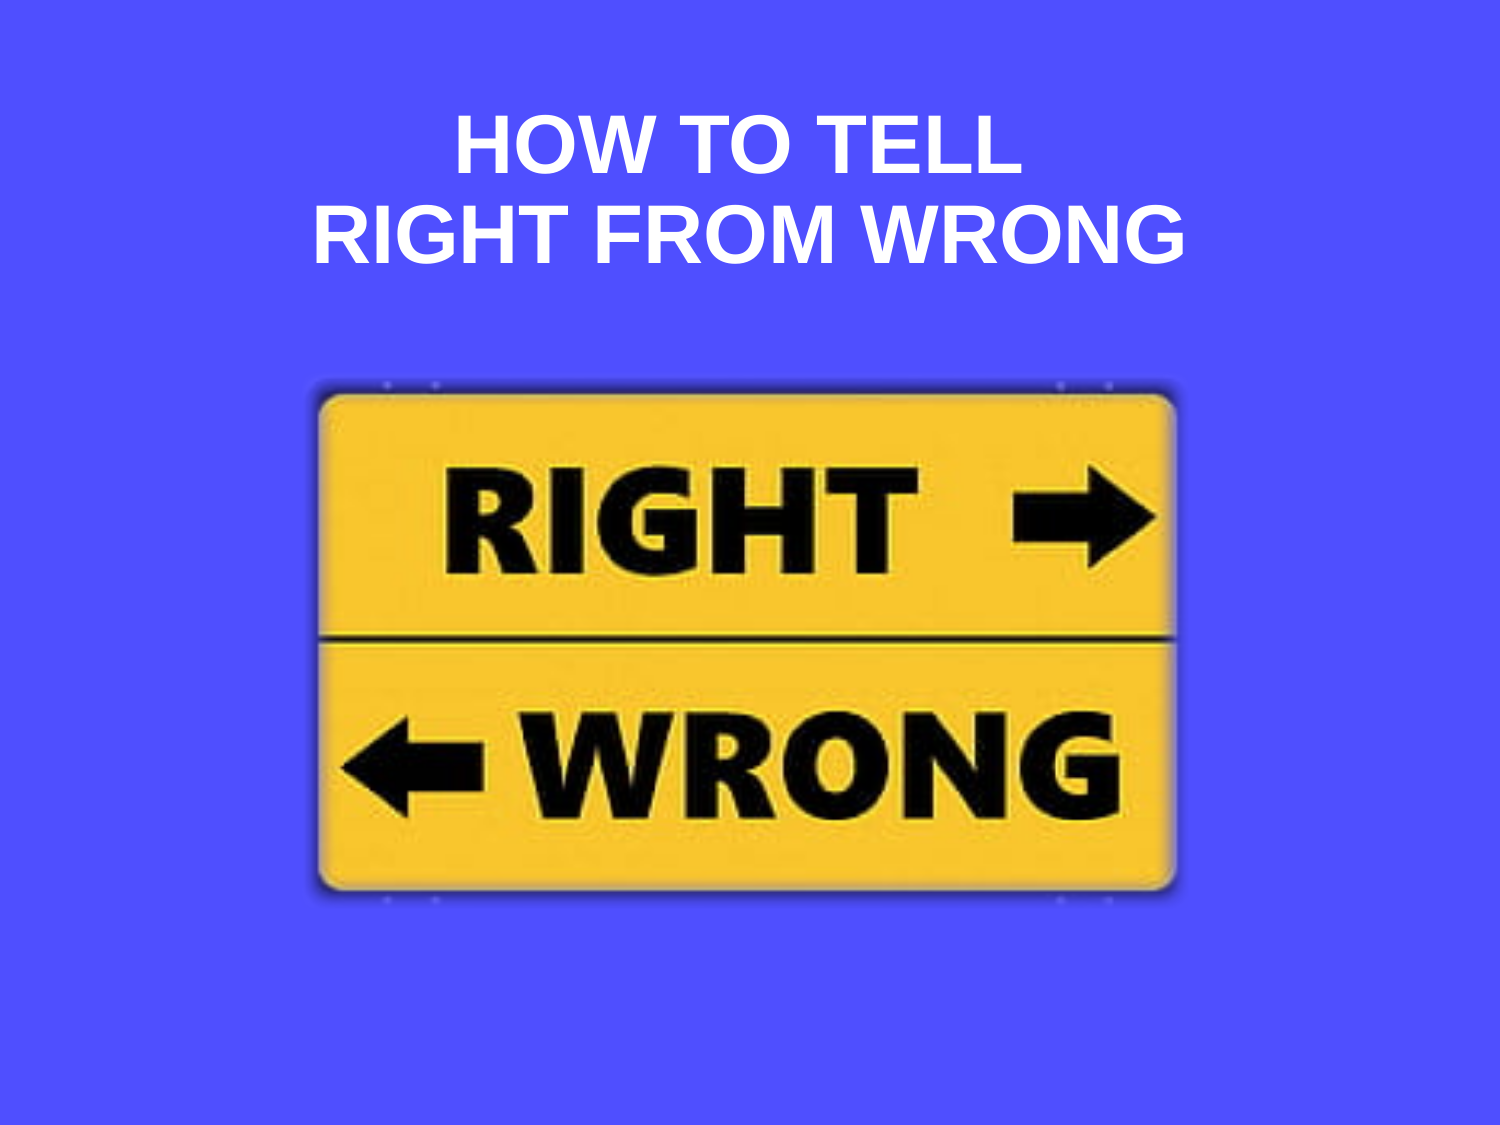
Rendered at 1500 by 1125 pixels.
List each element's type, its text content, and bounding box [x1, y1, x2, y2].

title HOW TO TELL RIGHT FROM WRONG [0, 36, 1500, 348]
picture [299, 371, 1188, 909]
